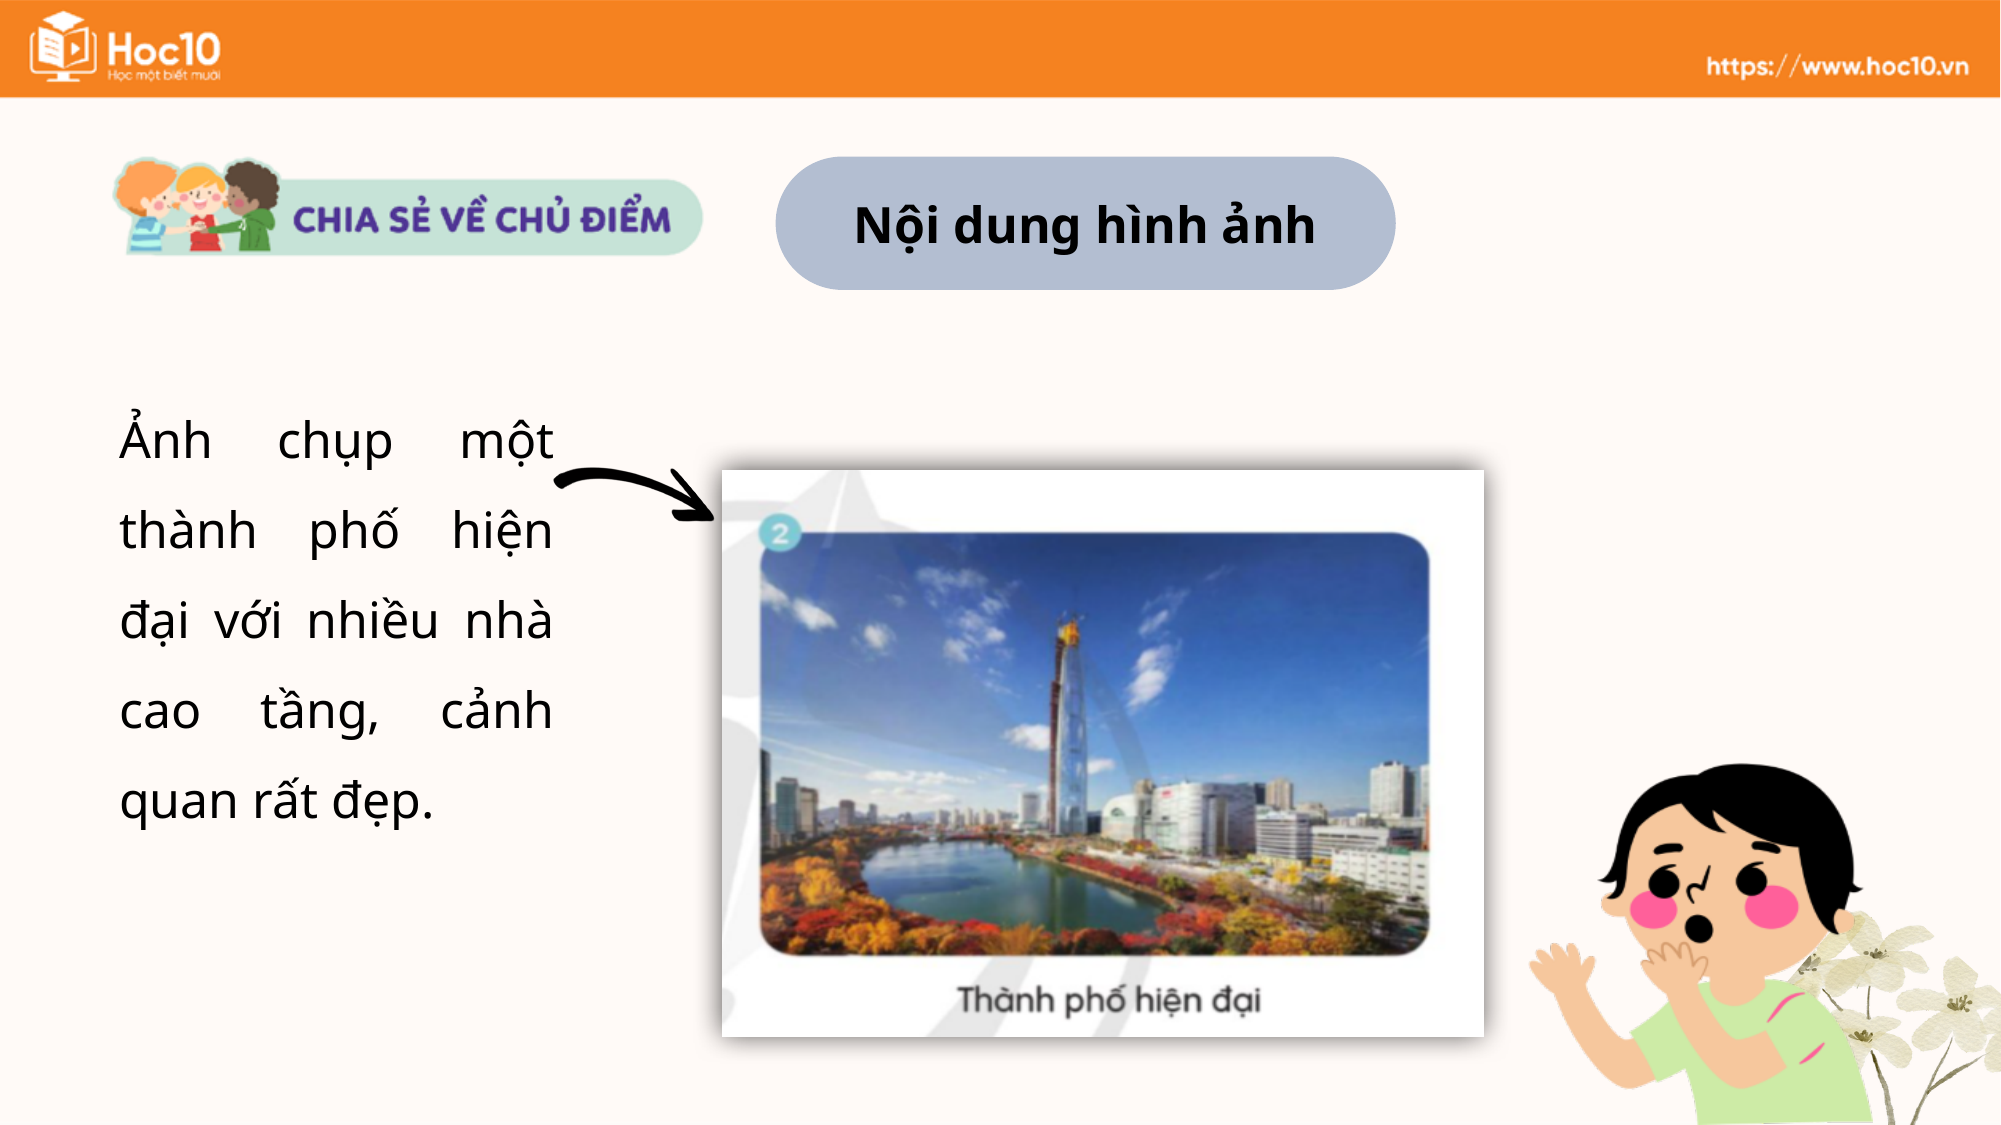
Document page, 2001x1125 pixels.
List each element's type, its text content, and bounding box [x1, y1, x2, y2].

text_box Ảnh chụp một thành phố hiện đại với nhiều nhà cao tầng, cảnh quan rất đẹp. [109, 373, 565, 834]
text_box Nội dung hình ảnh [775, 156, 1396, 290]
picture [0, 0, 2001, 1125]
text_box [1878, 887, 2000, 1125]
